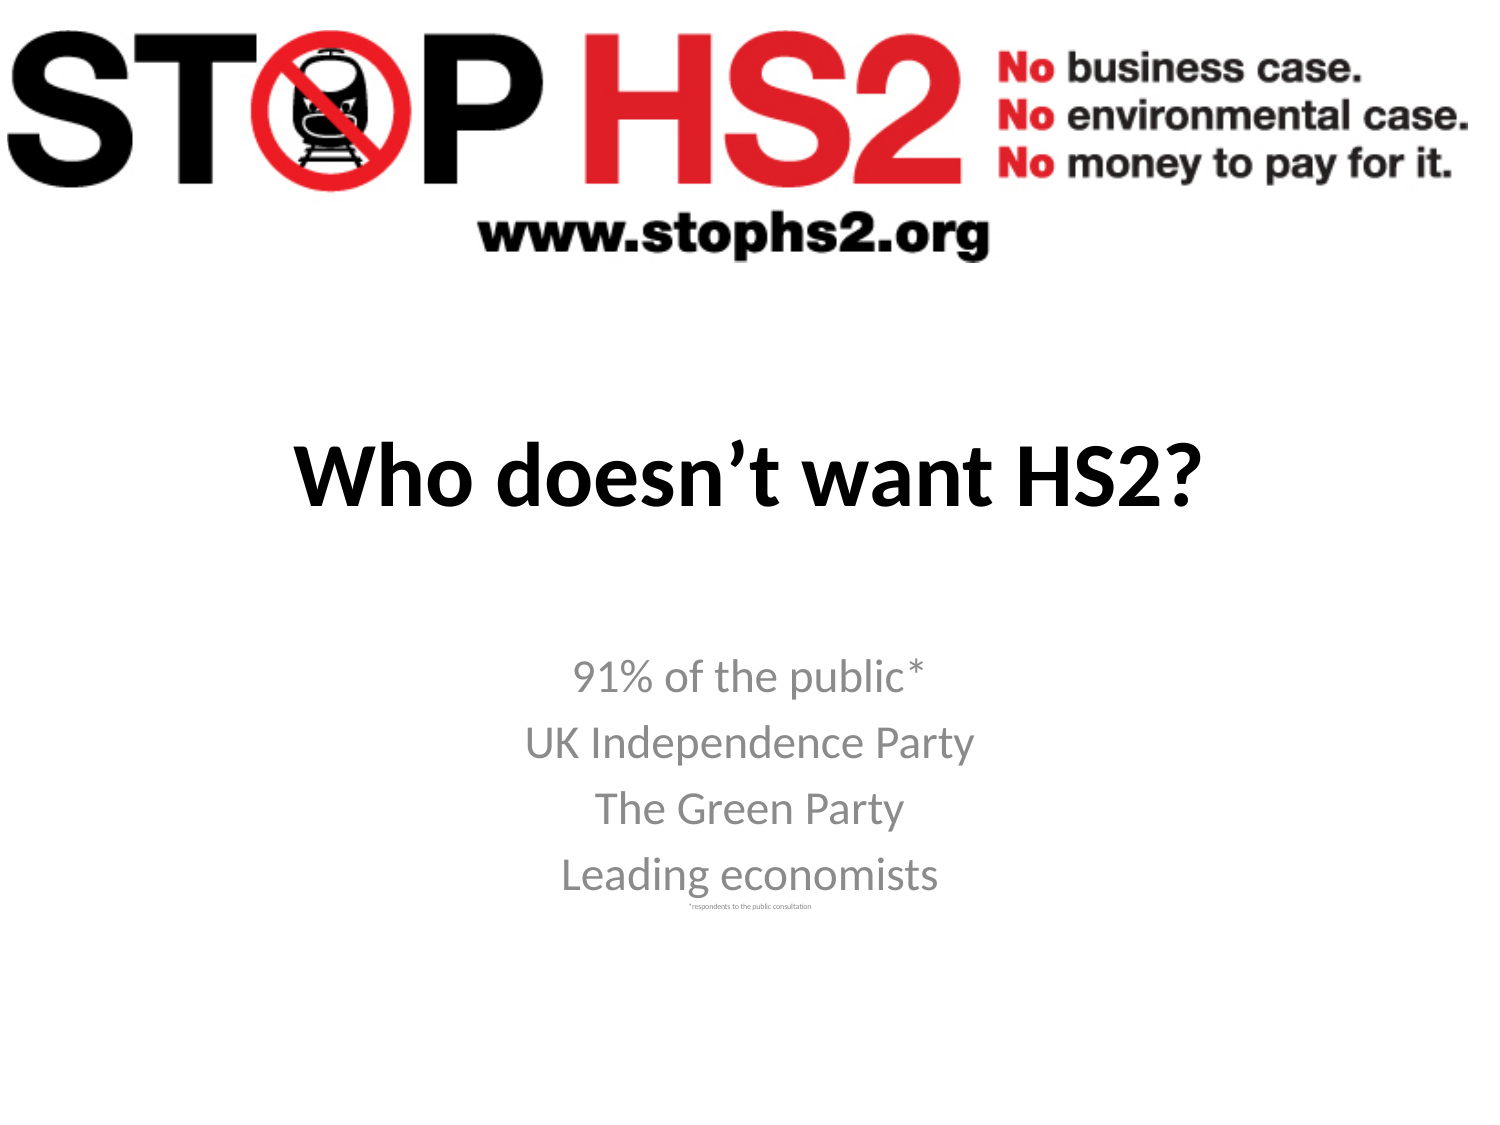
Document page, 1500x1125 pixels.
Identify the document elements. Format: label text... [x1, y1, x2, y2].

subtitle 91% of the public* UK Independence Party The Green Party Leading economists *respondents to the public consultation [225, 637, 1275, 925]
picture [7, 30, 1468, 263]
title Who doesn’t want HS2? [112, 349, 1388, 591]
